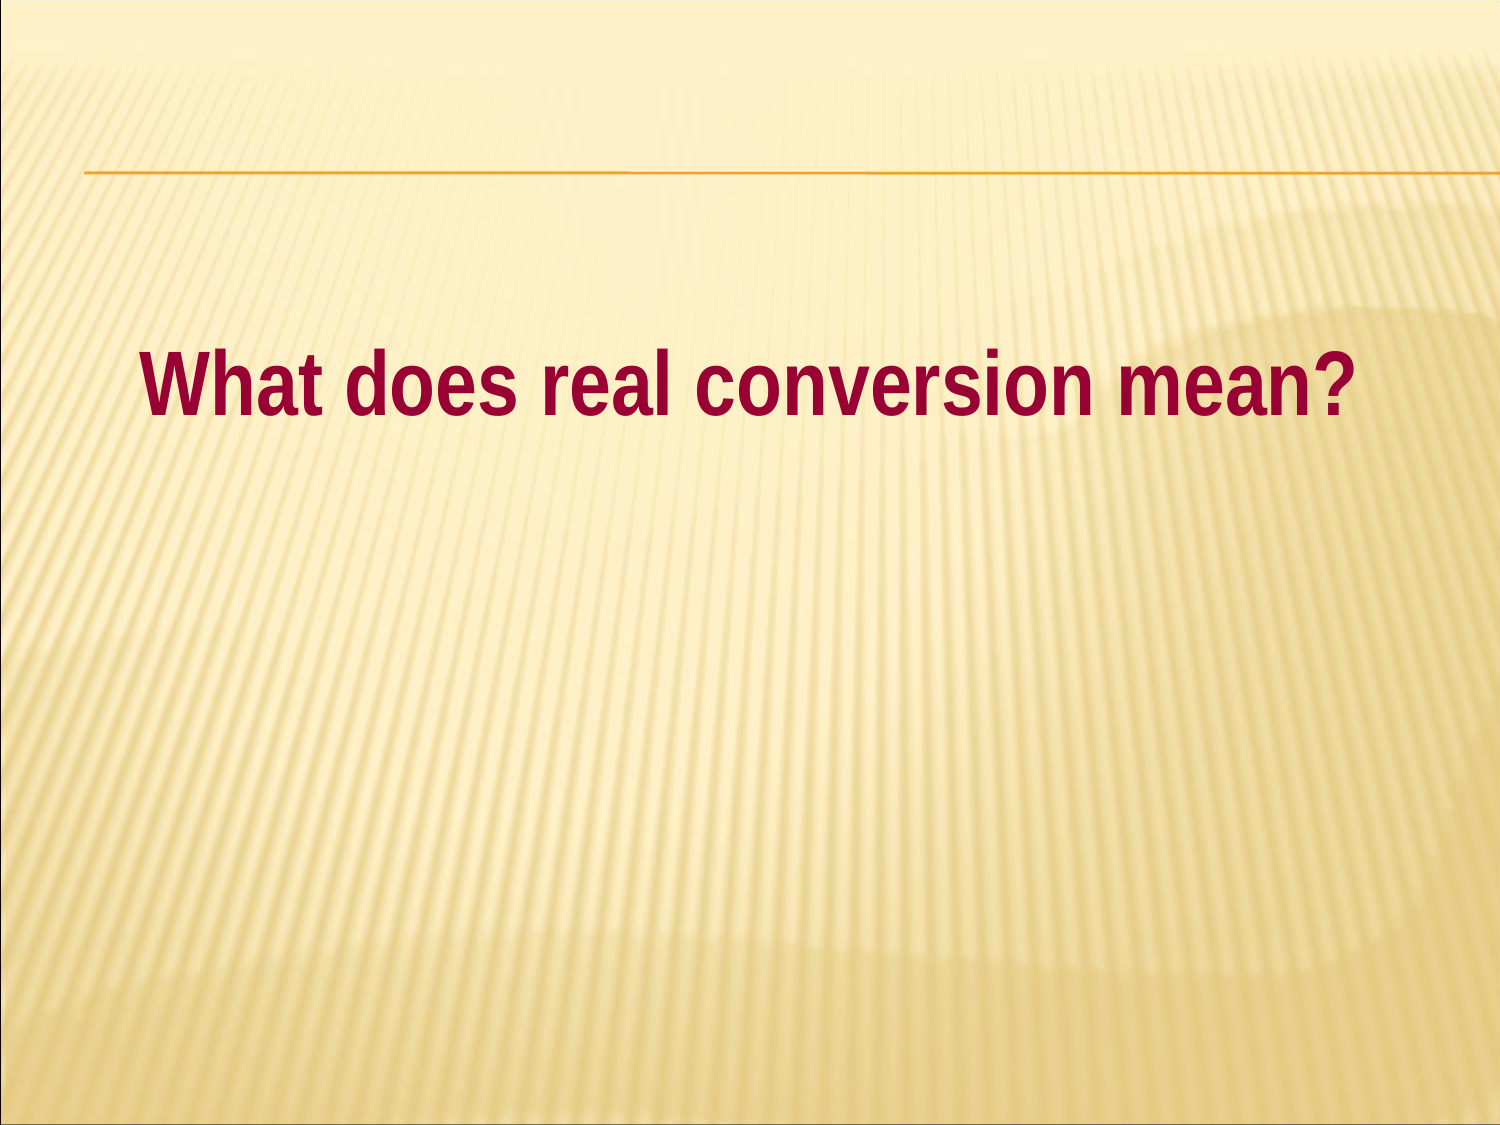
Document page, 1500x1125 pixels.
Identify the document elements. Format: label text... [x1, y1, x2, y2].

picture [0, 0, 1500, 1125]
list What does real conversion mean? [75, 187, 1425, 1075]
